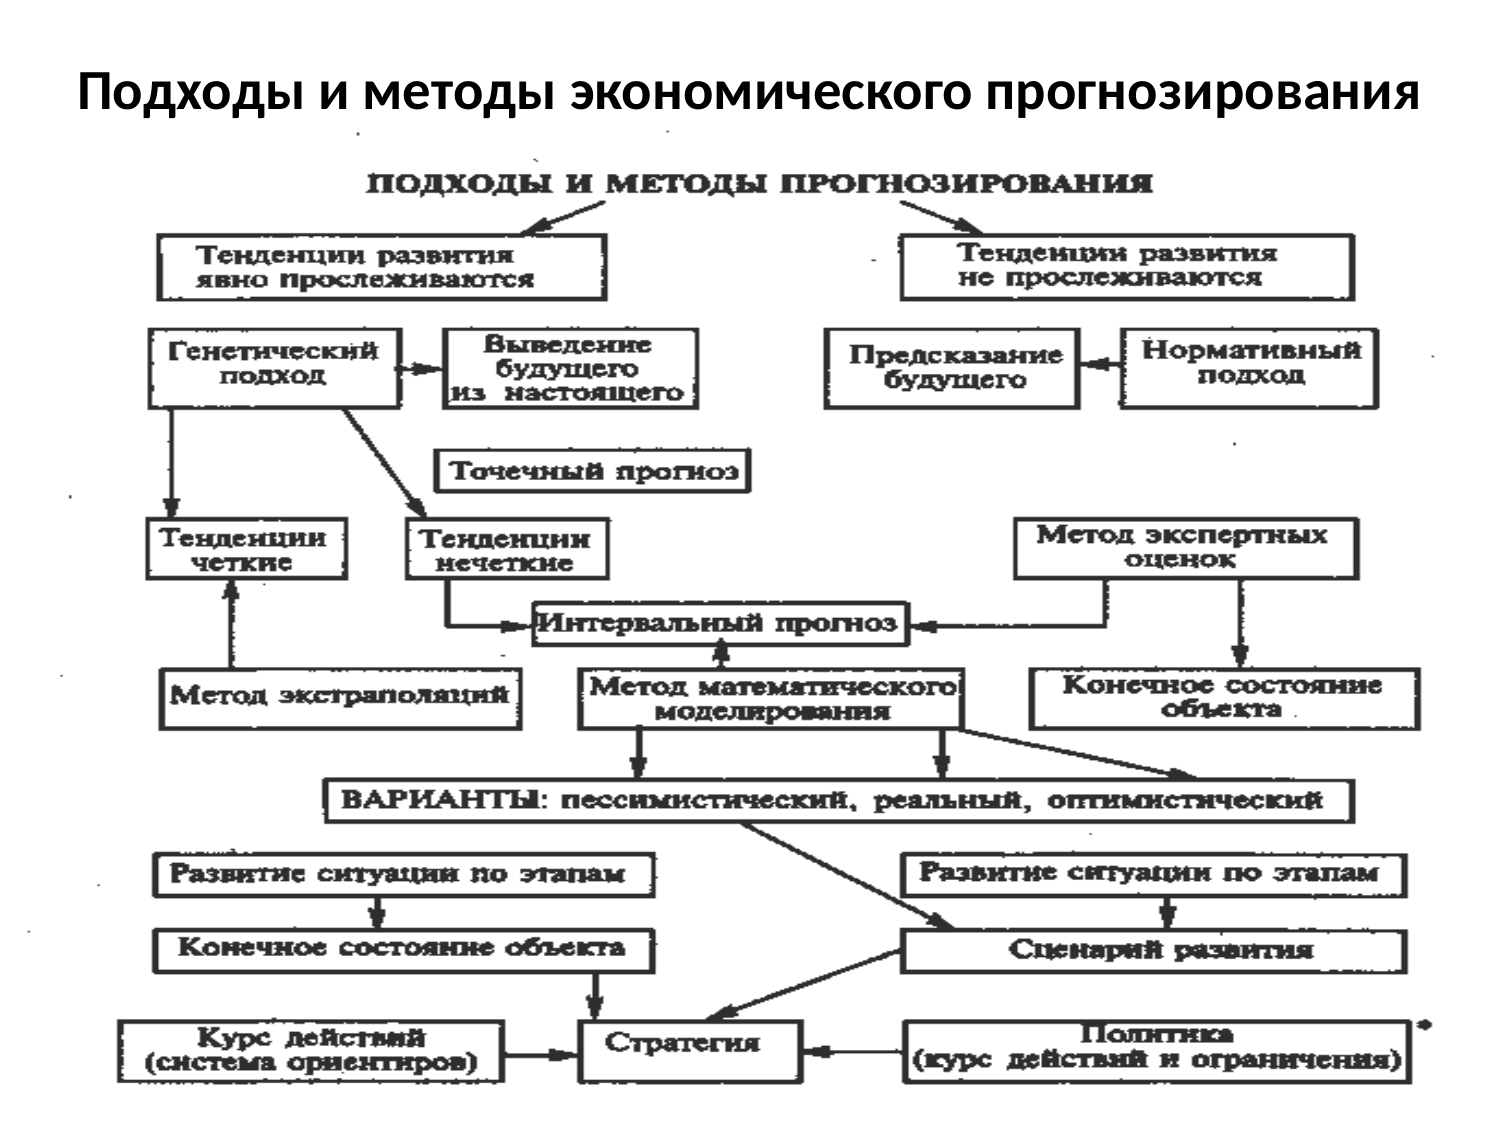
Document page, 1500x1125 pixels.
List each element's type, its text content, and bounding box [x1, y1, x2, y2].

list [0, 128, 1500, 1125]
title Подходы и методы экономического прогнозирования [0, 45, 1500, 128]
